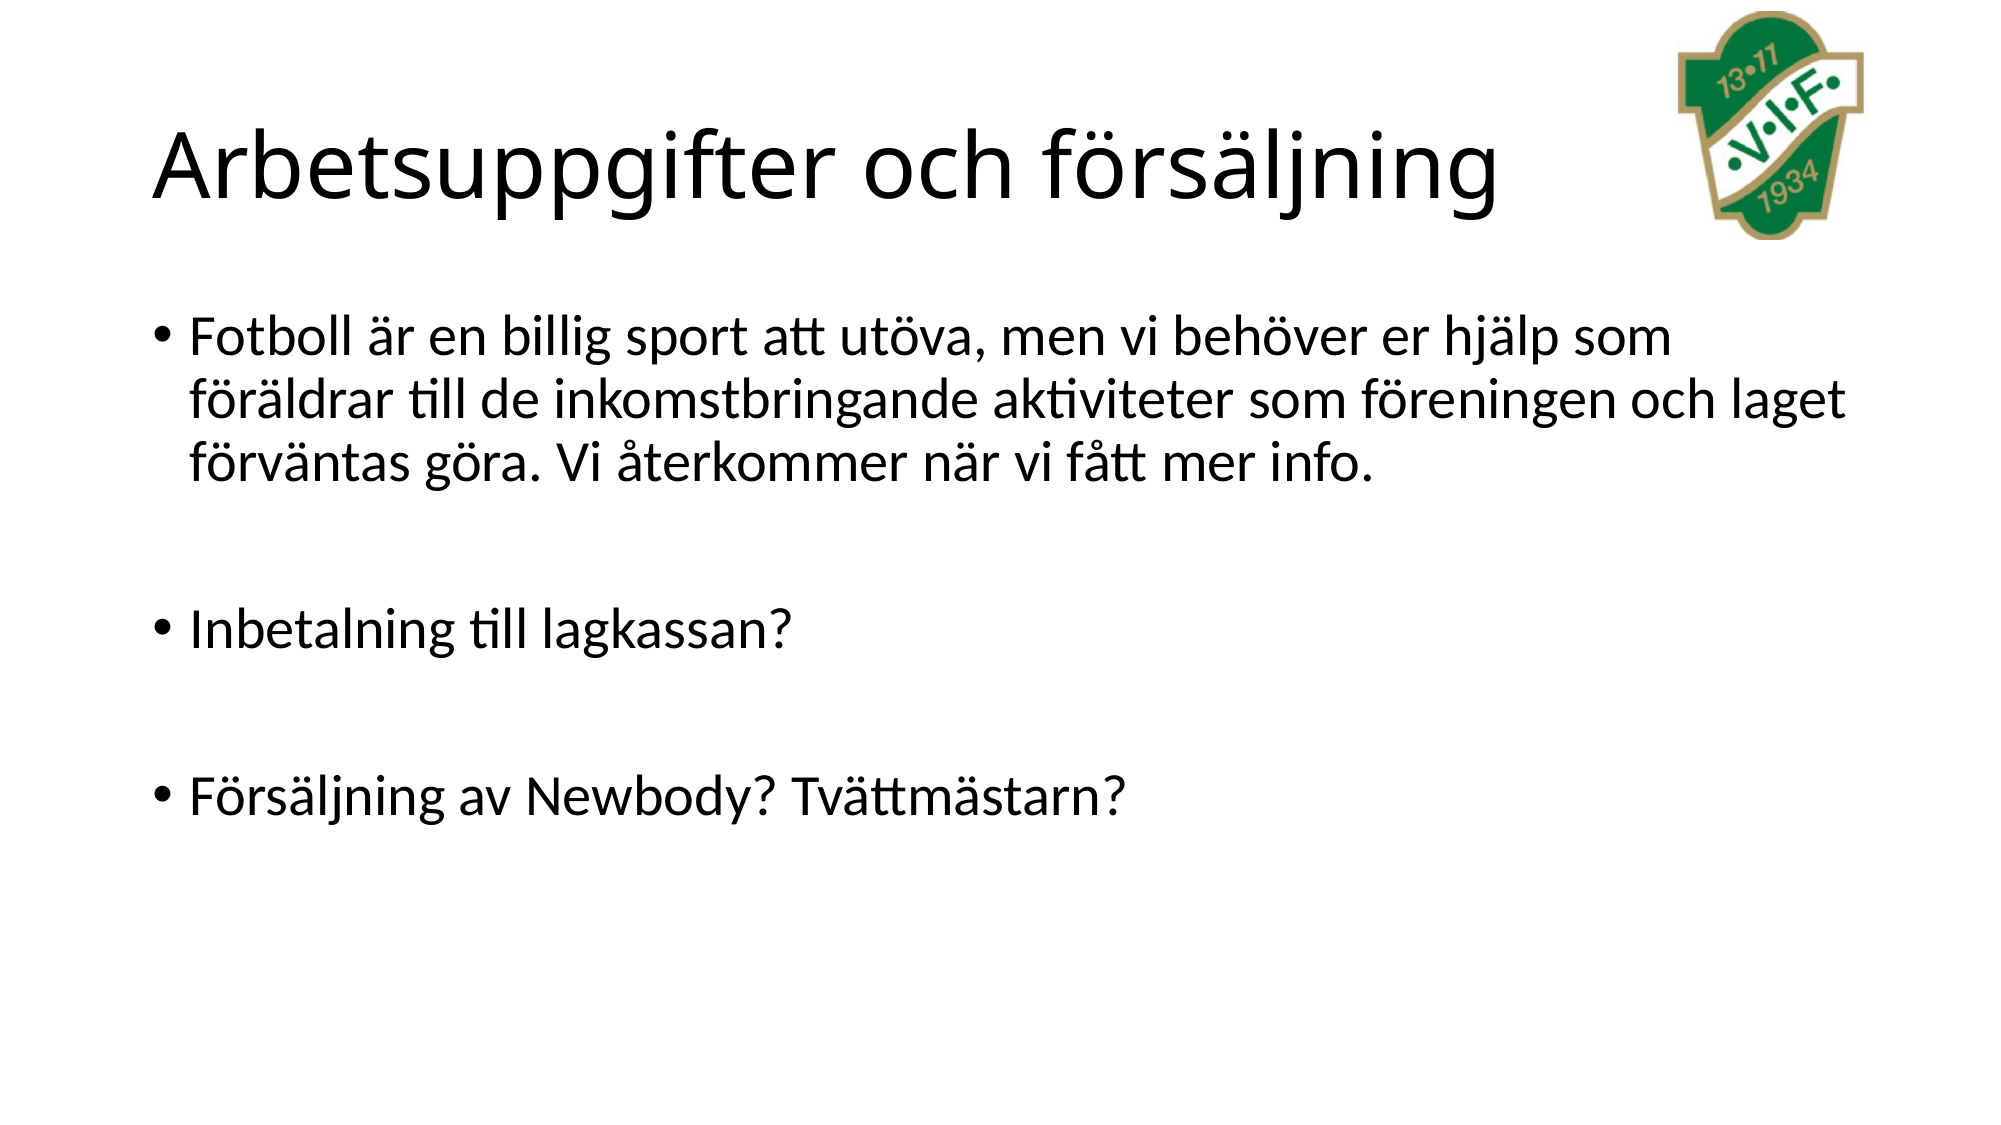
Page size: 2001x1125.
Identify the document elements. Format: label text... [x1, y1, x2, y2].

list Fotboll är en billig sport att utöva, men vi behöver er hjälp som föräldrar till de inkomstbringande aktiviteter som föreningen och laget förväntas göra. Vi återkommer när vi fått mer info. Inbetalning till lagkassan? Försäljning av Newbody? Tvättmästarn? [137, 297, 1863, 1014]
picture [1654, 11, 1883, 241]
title Arbetsuppgifter och försäljning [137, 59, 1863, 278]
